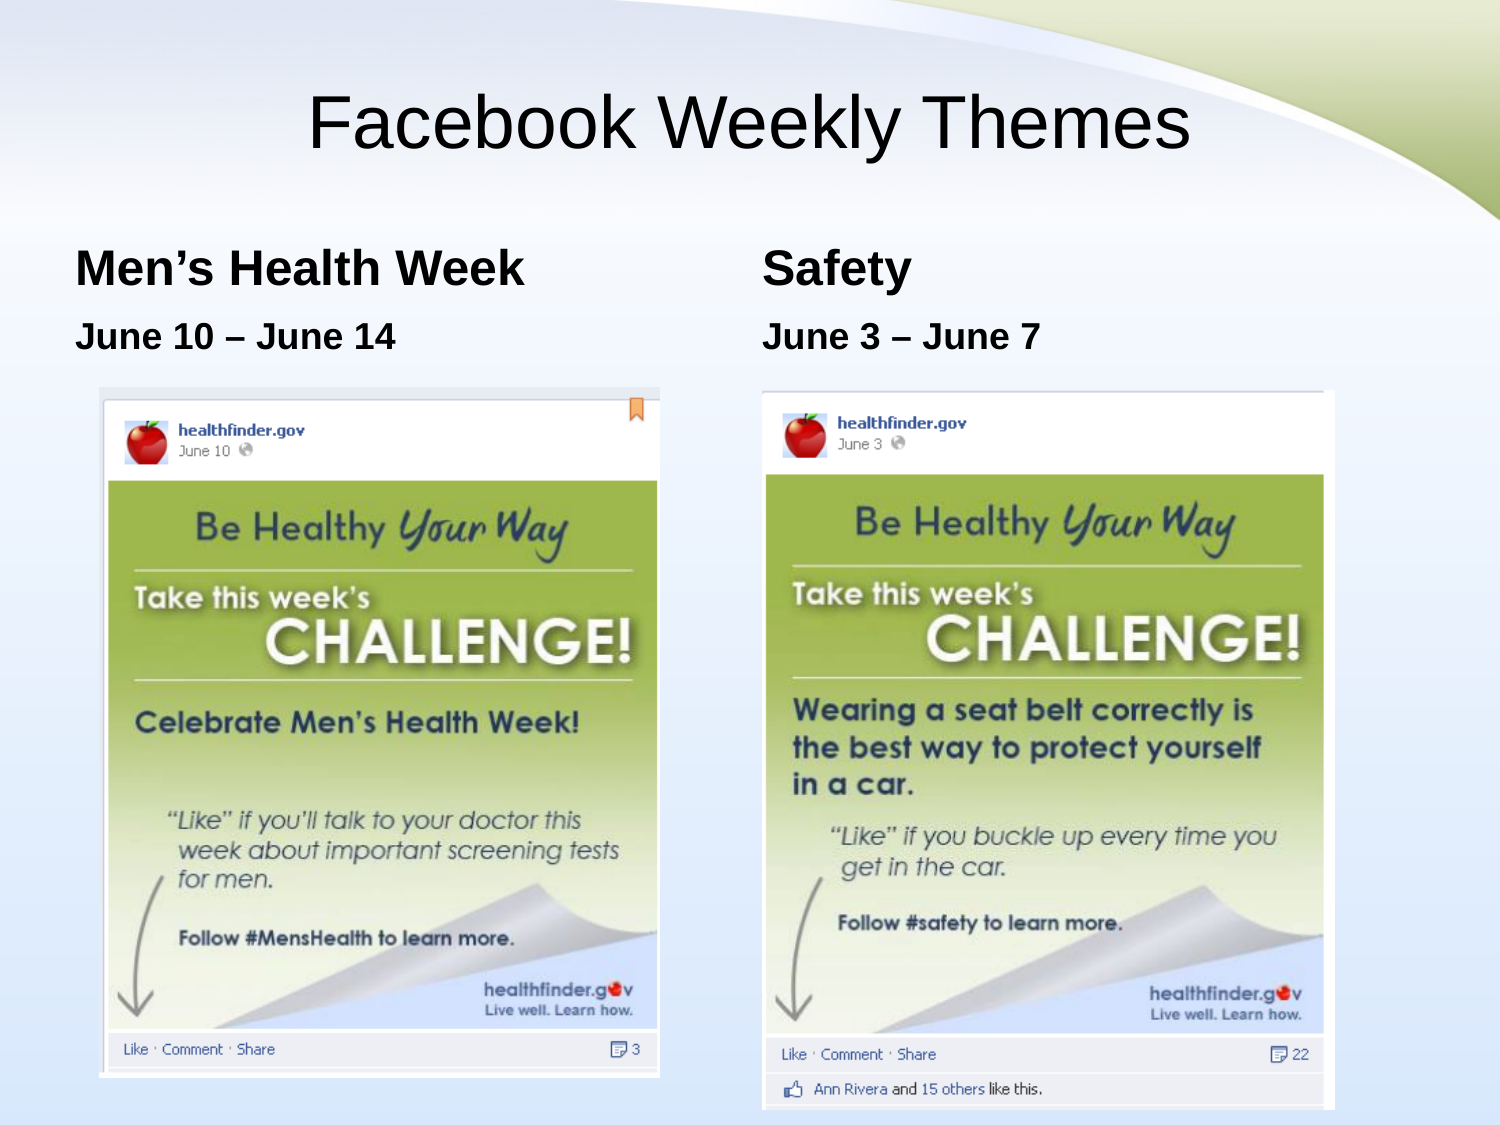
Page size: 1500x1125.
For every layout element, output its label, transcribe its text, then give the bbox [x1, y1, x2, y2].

list Men’s Health Week June 10 – June 14 [74, 251, 738, 357]
list Safety June 3 – June 7 [761, 251, 1426, 357]
picture [0, 0, 1500, 225]
picture [762, 389, 1335, 1111]
title Facebook Weekly Themes [74, 24, 1426, 213]
picture [99, 387, 660, 1078]
